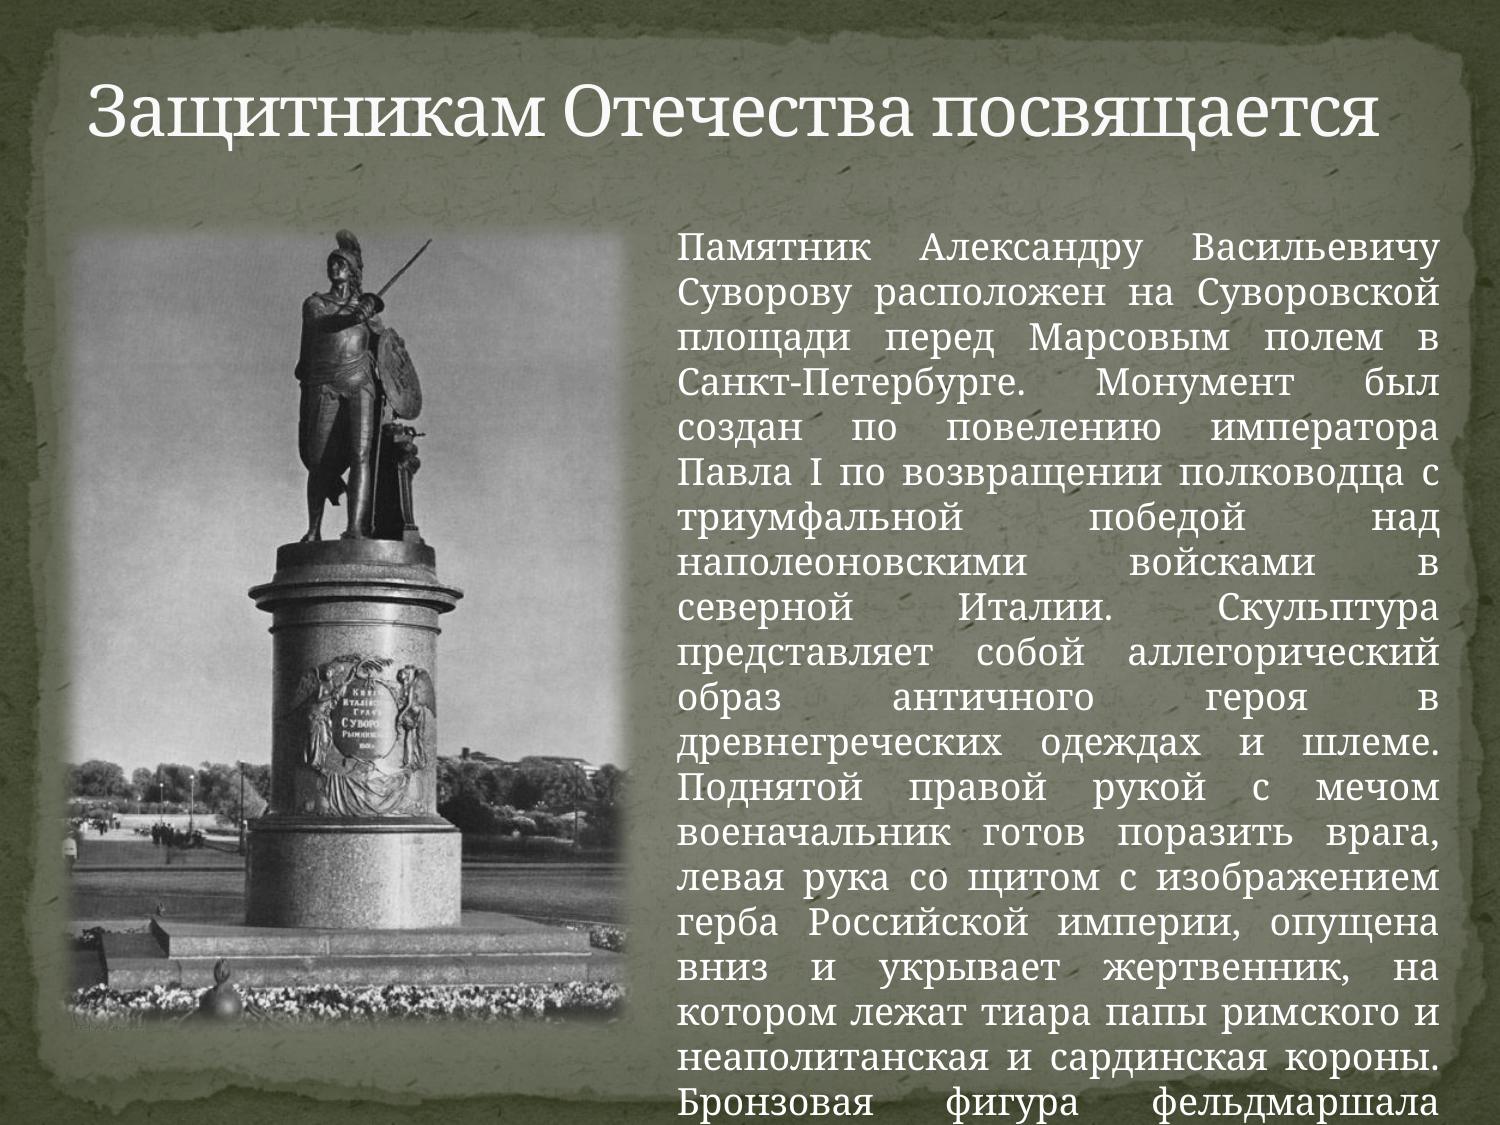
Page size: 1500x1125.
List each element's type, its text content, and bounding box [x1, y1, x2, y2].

title Защитникам Отечества посвящается [71, 0, 1422, 159]
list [55, 217, 639, 1036]
text_box Памятник Александру Васильевичу Суворову расположен на Суворовской площади перед Марсовым полем в Санкт-Петербурге. Монумент был создан по повелению императора Павла I по возвращении полководца с триумфальной победой над наполеоновскими войсками в северной Италии. Скульптура представляет собой аллегорический образ античного героя в древнегреческих одеждах и шлеме. Поднятой правой рукой с мечом военачальник готов поразить врага, левая рука со щитом с изображением герба Российской империи, опущена вниз и укрывает жертвенник, на котором лежат тиара папы римского и неаполитанская и сардинская короны. Бронзовая фигура фельдмаршала олицетворяет древнеримского бога войны Марса. [662, 215, 1456, 1125]
